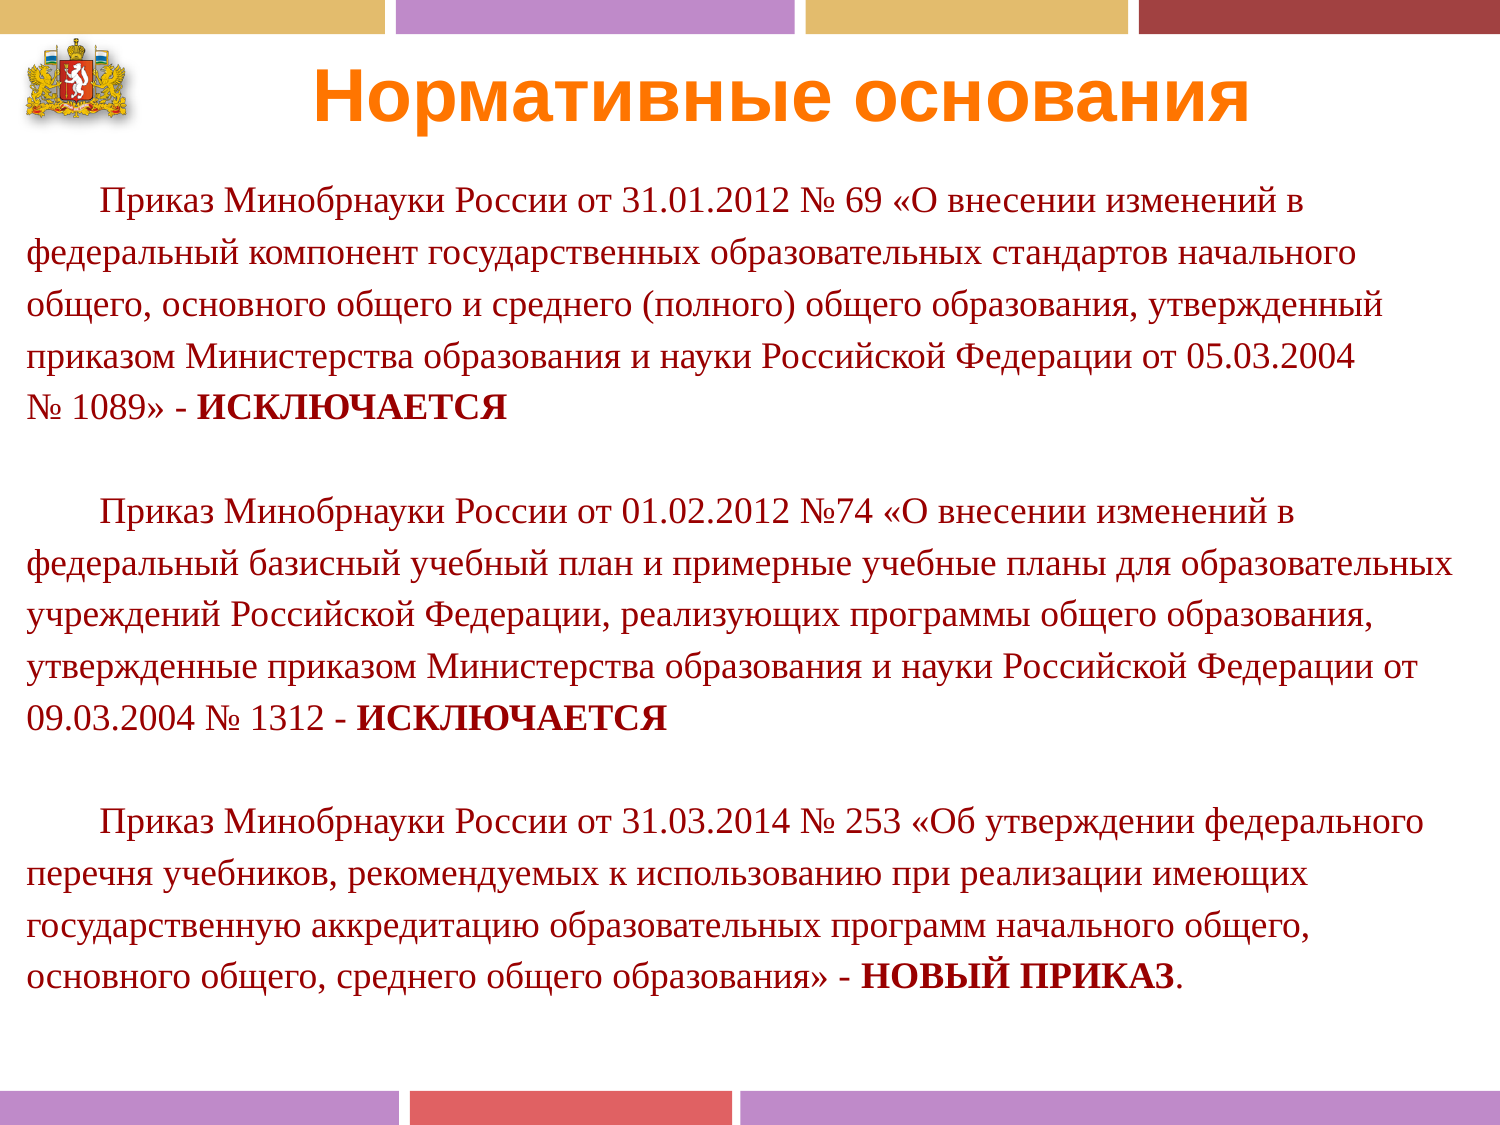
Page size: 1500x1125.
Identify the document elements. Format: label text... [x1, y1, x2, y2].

title Нормативные основания [149, 35, 1425, 148]
picture [0, 28, 150, 141]
text_box Приказ Минобрнауки России от 31.01.2012 № 69 «О внесении изменений в федеральный компонент государственных образовательных стандартов начального общего, основного общего и среднего (полного) общего образования, утвержденный приказом Министерства образования и науки Российской Федерации от 05.03.2004 № 1089» - ИСКЛЮЧАЕТСЯ Приказ Минобрнауки России от 01.02.2012 №74 «О внесении изменений в федеральный базисный учебный план и примерные учебные планы для образовательных учреждений Российской Федерации, реализующих программы общего образования, утвержденные приказом Министерства образования и науки Российской Федерации от 09.03.2004 № 1312 - ИСКЛЮЧАЕТСЯ Приказ Минобрнауки России от 31.03.2014 № 253 «Об утверждении федерального перечня учебников, рекомендуемых к использованию при реализации имеющих государственную аккредитацию образовательных программ начального общего, основного общего, среднего общего образования» - НОВЫЙ ПРИКАЗ. [11, 153, 1494, 1083]
